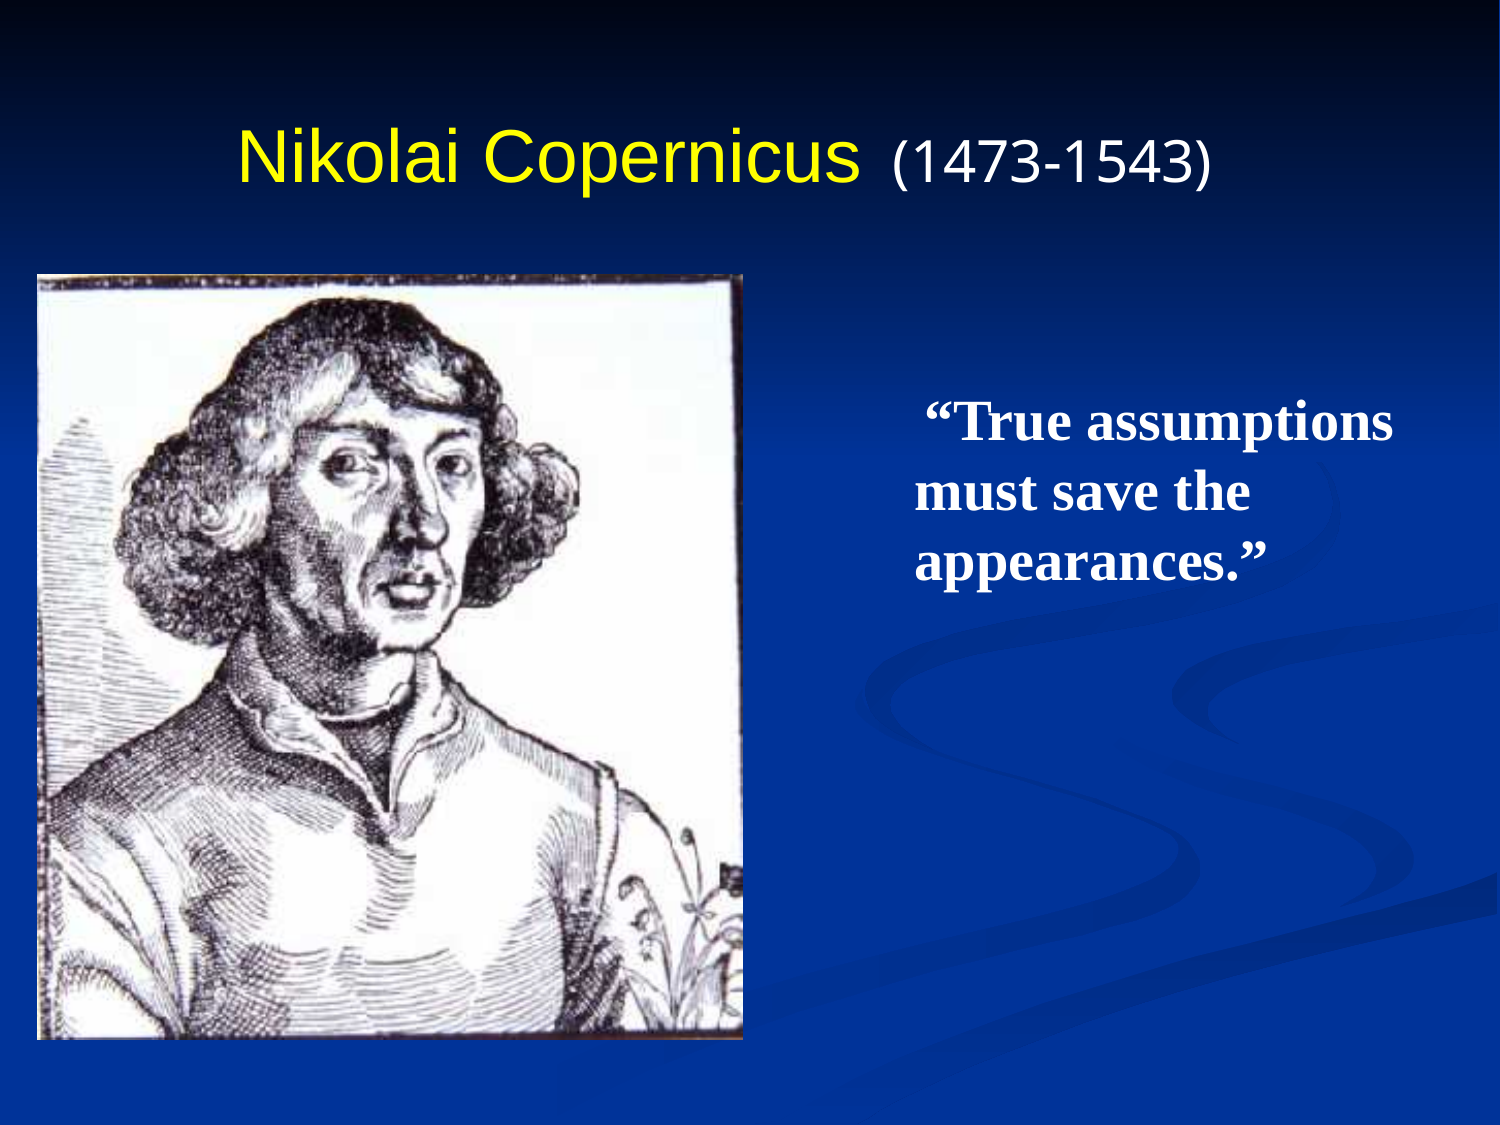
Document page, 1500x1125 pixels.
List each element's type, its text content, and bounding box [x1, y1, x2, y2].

text_box “True assumptions must save the appearances.” [899, 375, 1425, 600]
picture [37, 274, 743, 1040]
text_box Nikolai Copernicus (1473-1543) [200, 99, 1300, 205]
